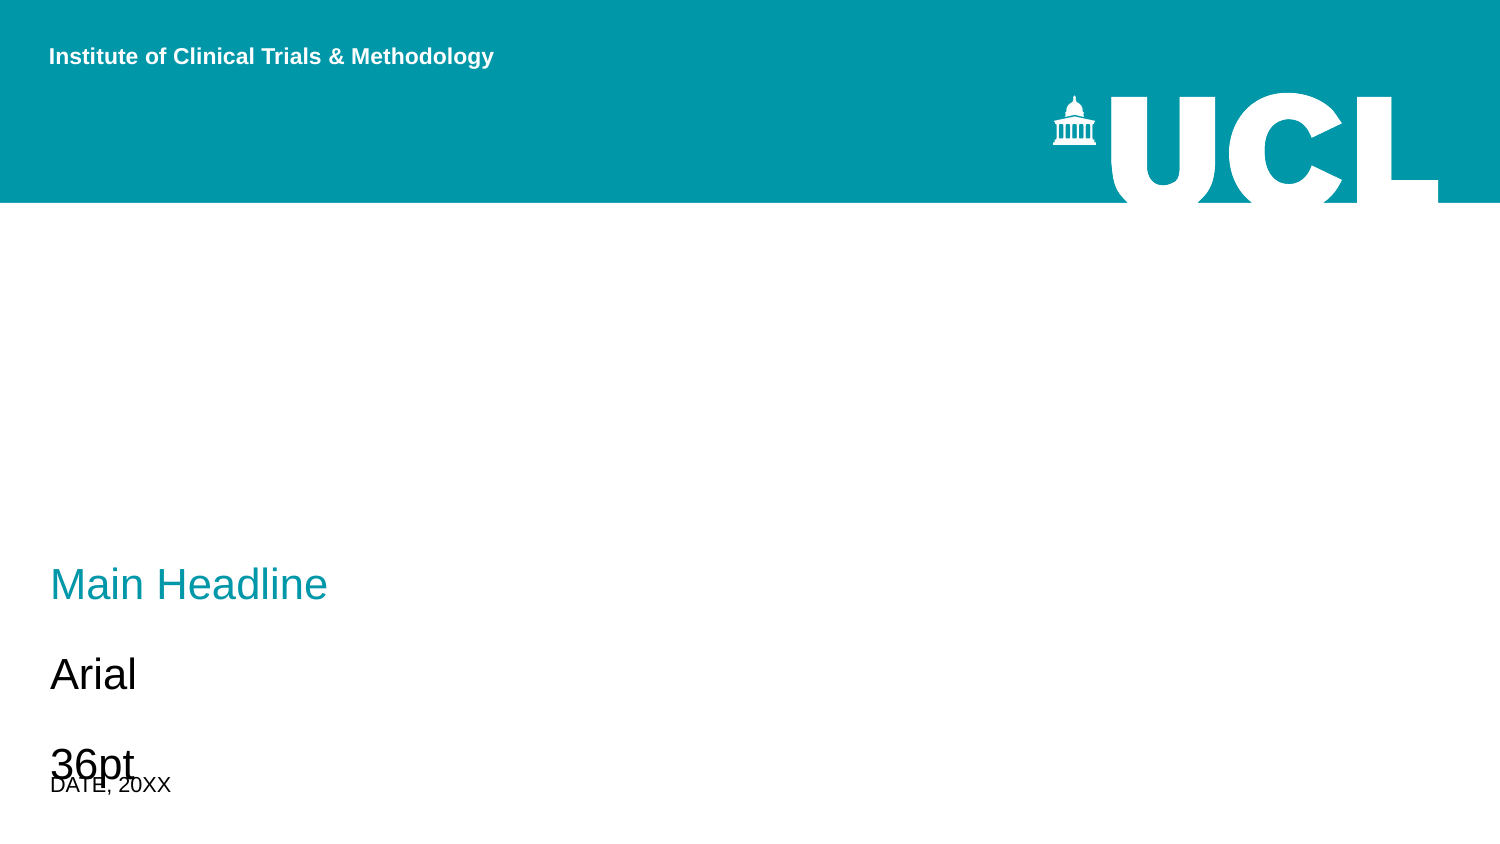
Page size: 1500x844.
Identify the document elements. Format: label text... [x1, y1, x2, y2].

text_box Main Headline Arial 36pt [50, 546, 503, 748]
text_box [0, 0, 1500, 203]
text_box DATE, 20XX [50, 748, 503, 797]
